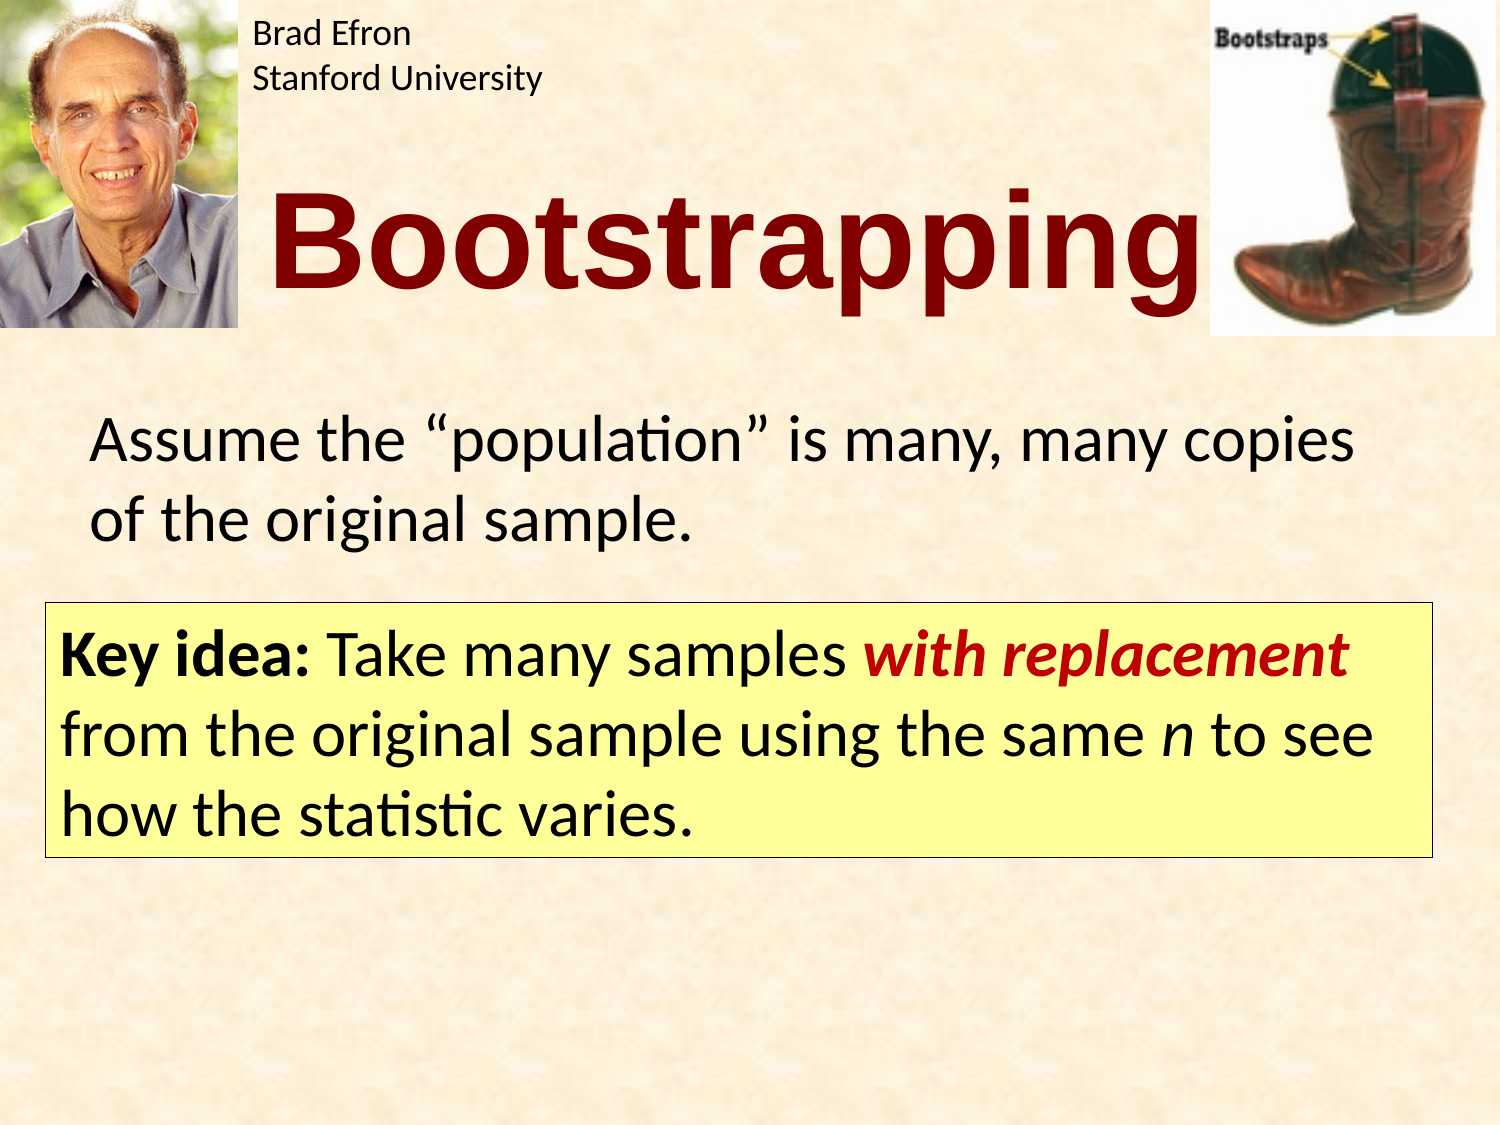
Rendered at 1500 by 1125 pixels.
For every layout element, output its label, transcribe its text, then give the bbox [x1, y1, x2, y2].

text_box Brad Efron Stanford University [238, 0, 563, 106]
text_box Key idea: Take many samples with replacement from the original sample using the same n to see how the statistic varies. [45, 602, 1433, 858]
title Bootstrapping [99, 112, 1375, 354]
picture [0, 0, 1500, 1125]
text_box Assume the “population” is many, many copies of the original sample. [75, 387, 1375, 563]
